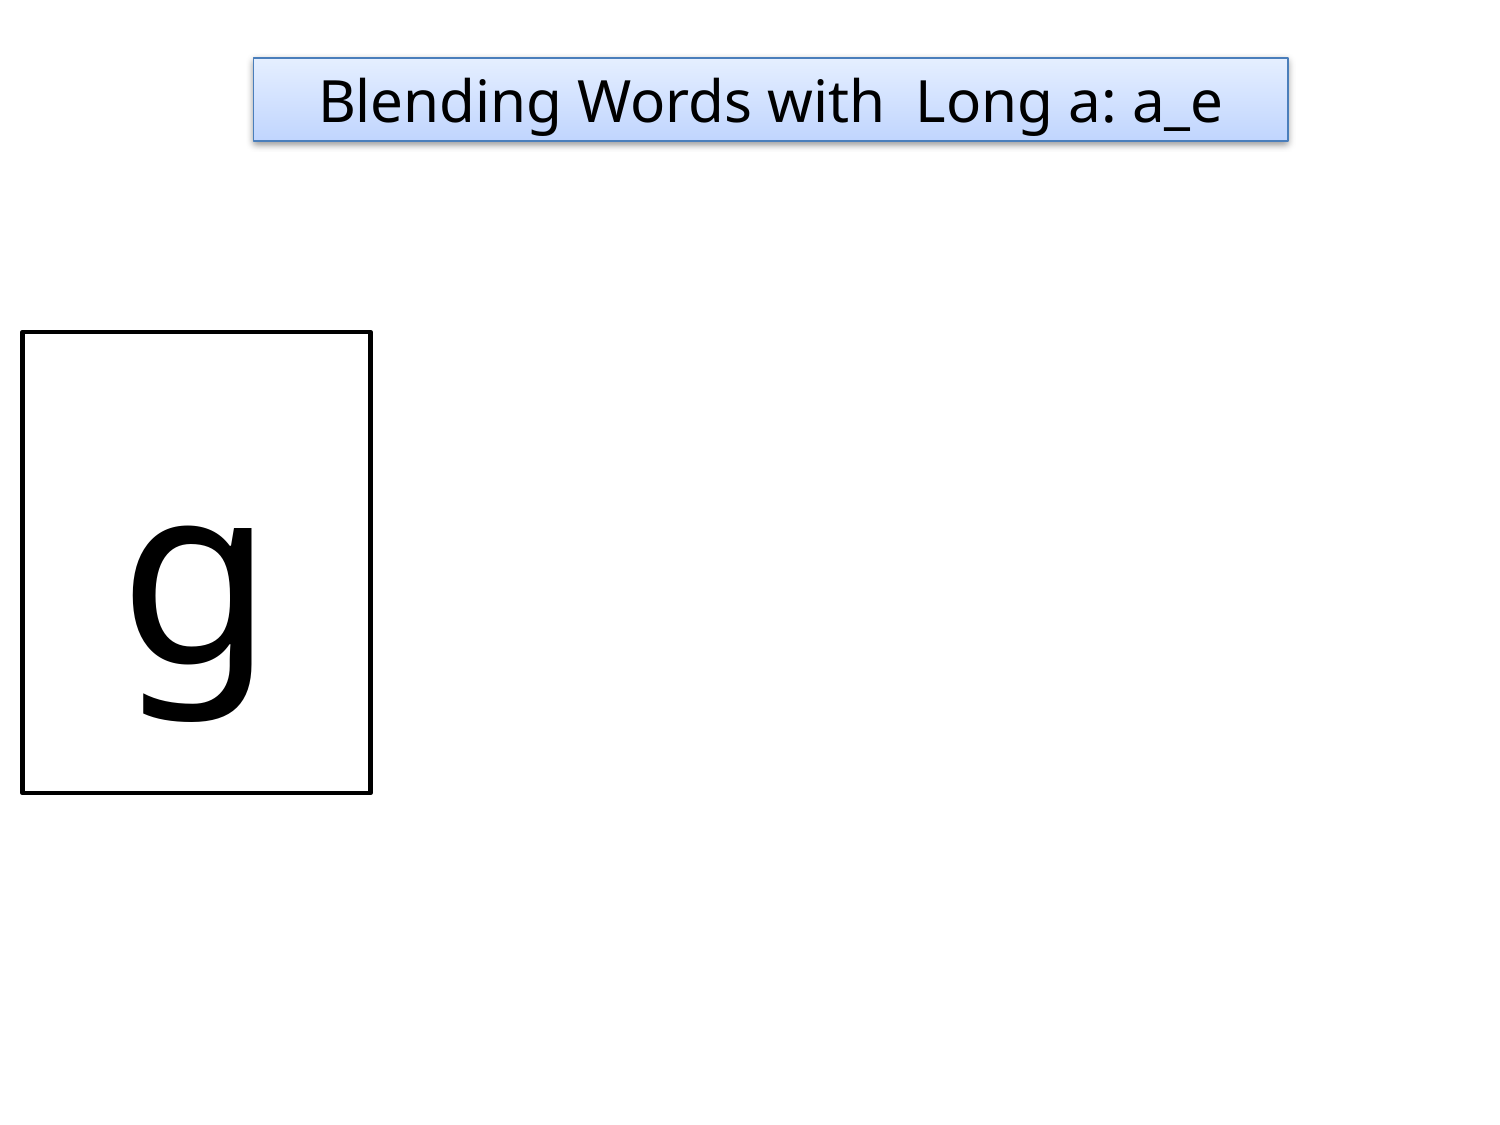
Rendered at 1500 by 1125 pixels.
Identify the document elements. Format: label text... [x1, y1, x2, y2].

text_box g [20, 330, 373, 795]
text_box Blending Words with Long a: a_e [253, 57, 1289, 142]
